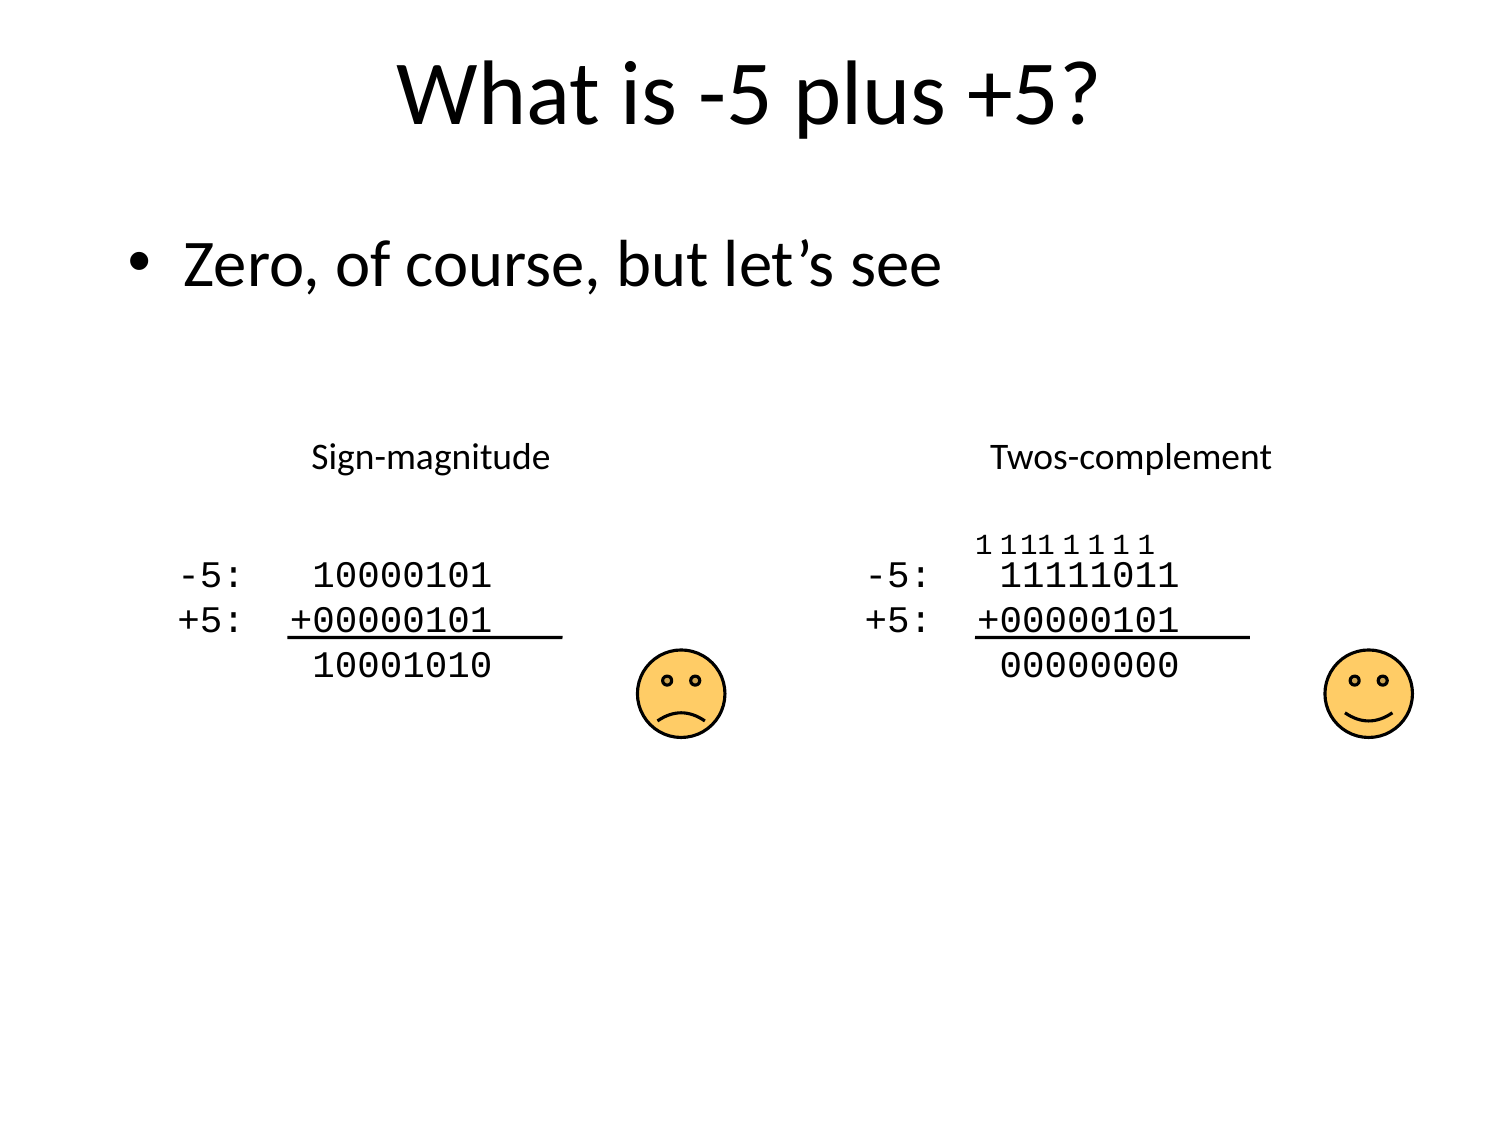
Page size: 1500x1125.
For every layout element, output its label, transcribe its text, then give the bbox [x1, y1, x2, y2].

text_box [162, 424, 788, 738]
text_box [849, 424, 1413, 738]
text_box Zero, of course, but let’s see [112, 212, 1388, 888]
title What is -5 plus +5? [112, 24, 1388, 150]
